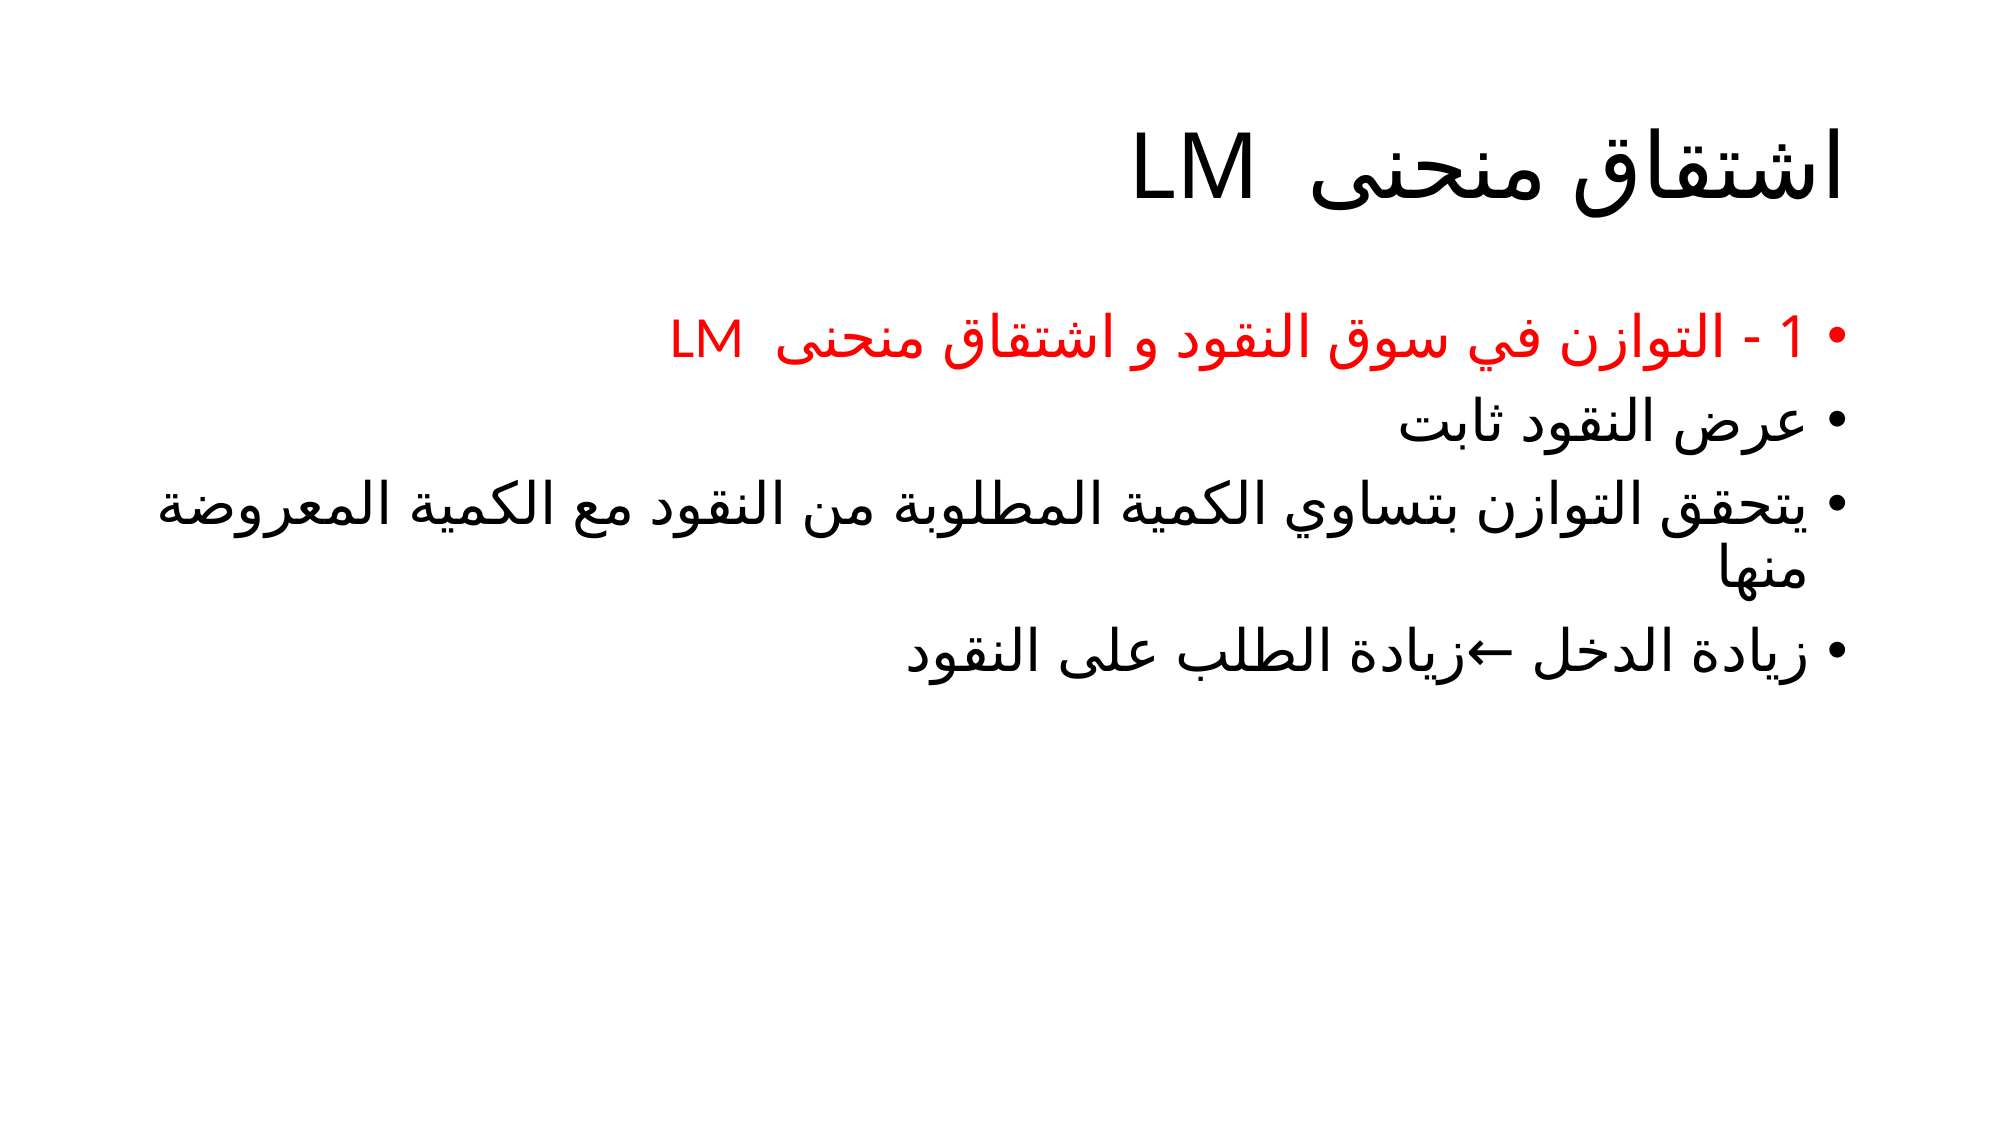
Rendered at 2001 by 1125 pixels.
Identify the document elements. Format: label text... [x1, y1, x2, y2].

list 1 - التوازن في سوق النقود و اشتقاق منحنى LM عرض النقود ثابت يتحقق التوازن بتساوي الكمية المطلوبة من النقود مع الكمية المعروضة منها زيادة الدخل ←زيادة الطلب على النقود [137, 299, 1863, 1014]
title اشتقاق منحنى LM [137, 59, 1863, 278]
